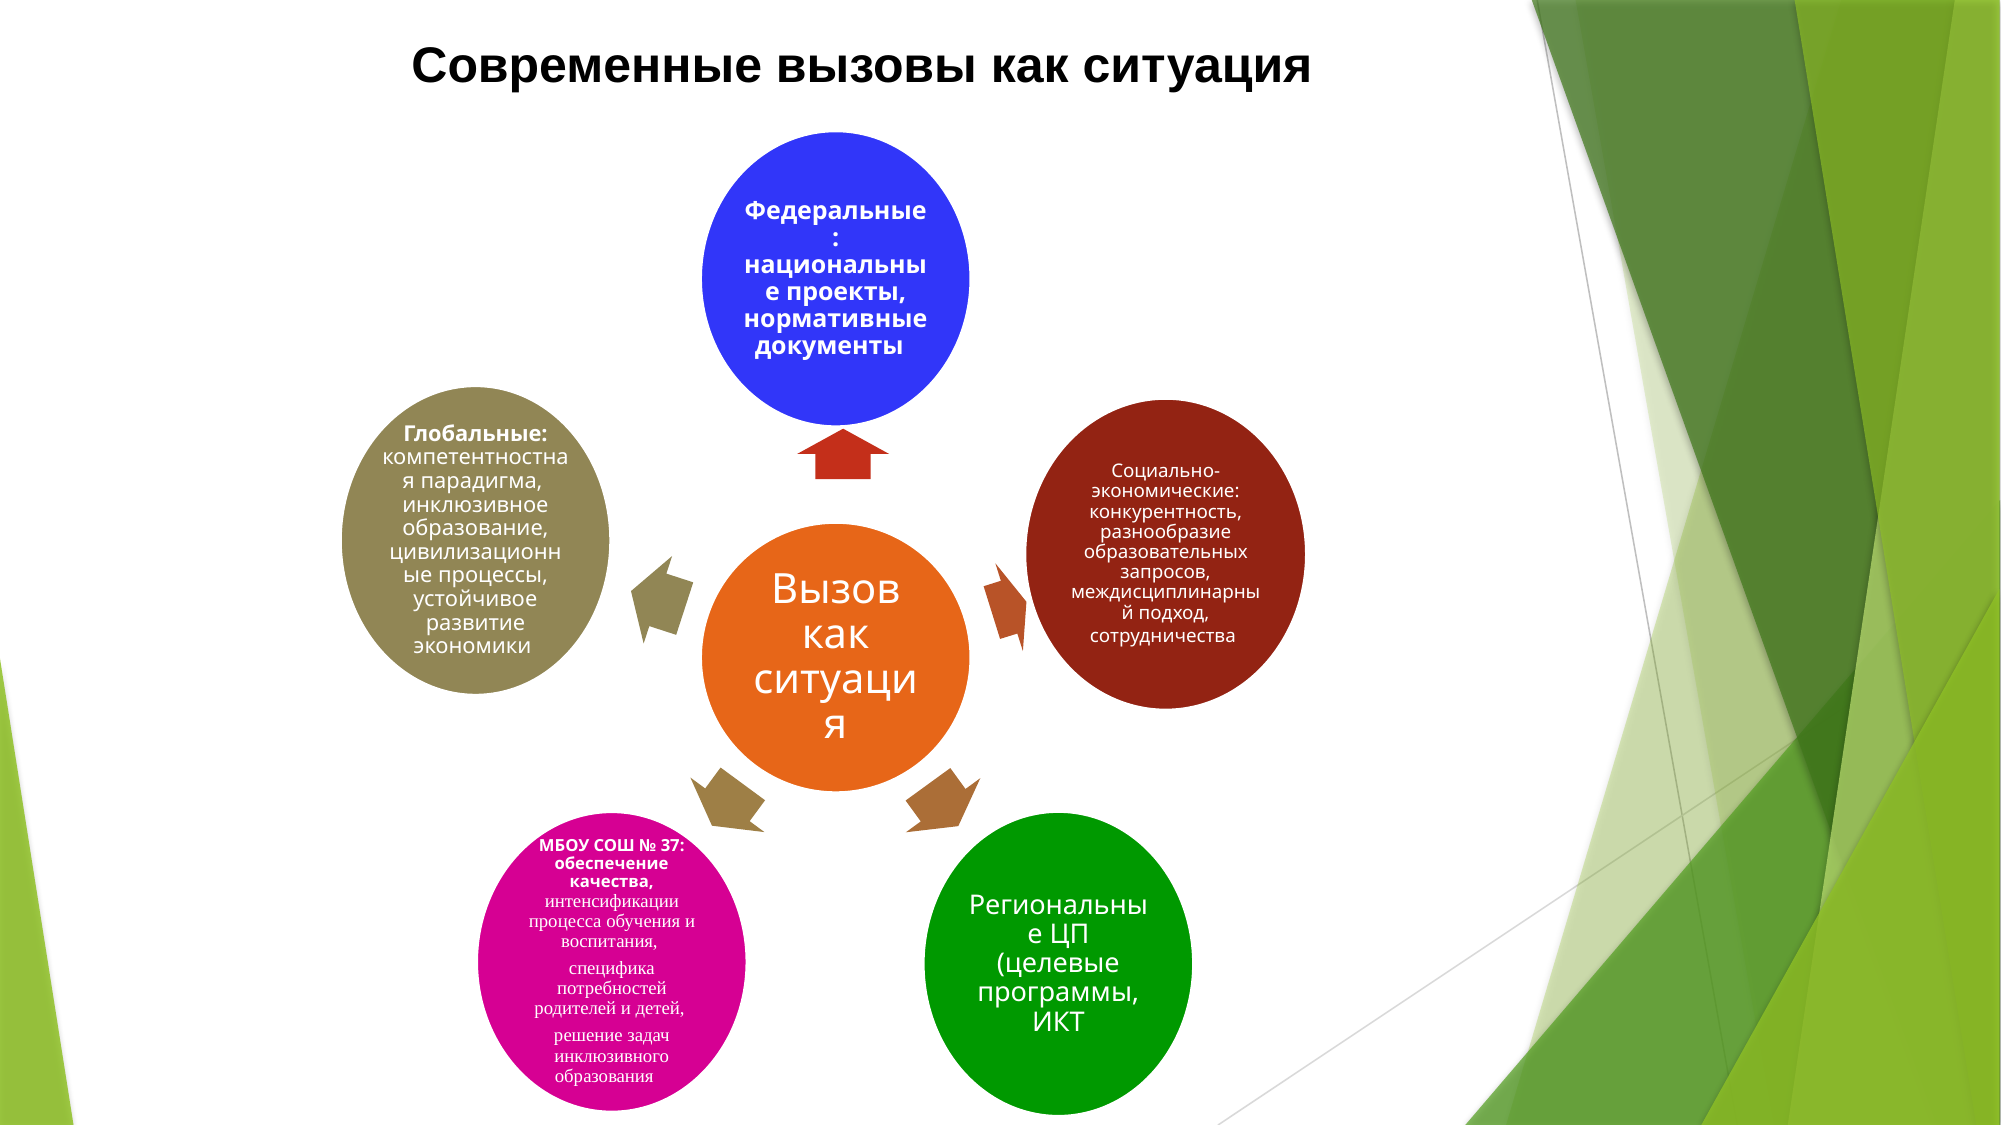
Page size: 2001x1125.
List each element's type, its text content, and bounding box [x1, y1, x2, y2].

text_box Современные вызовы как ситуация [69, 24, 1655, 100]
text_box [21, 144, 1656, 1103]
